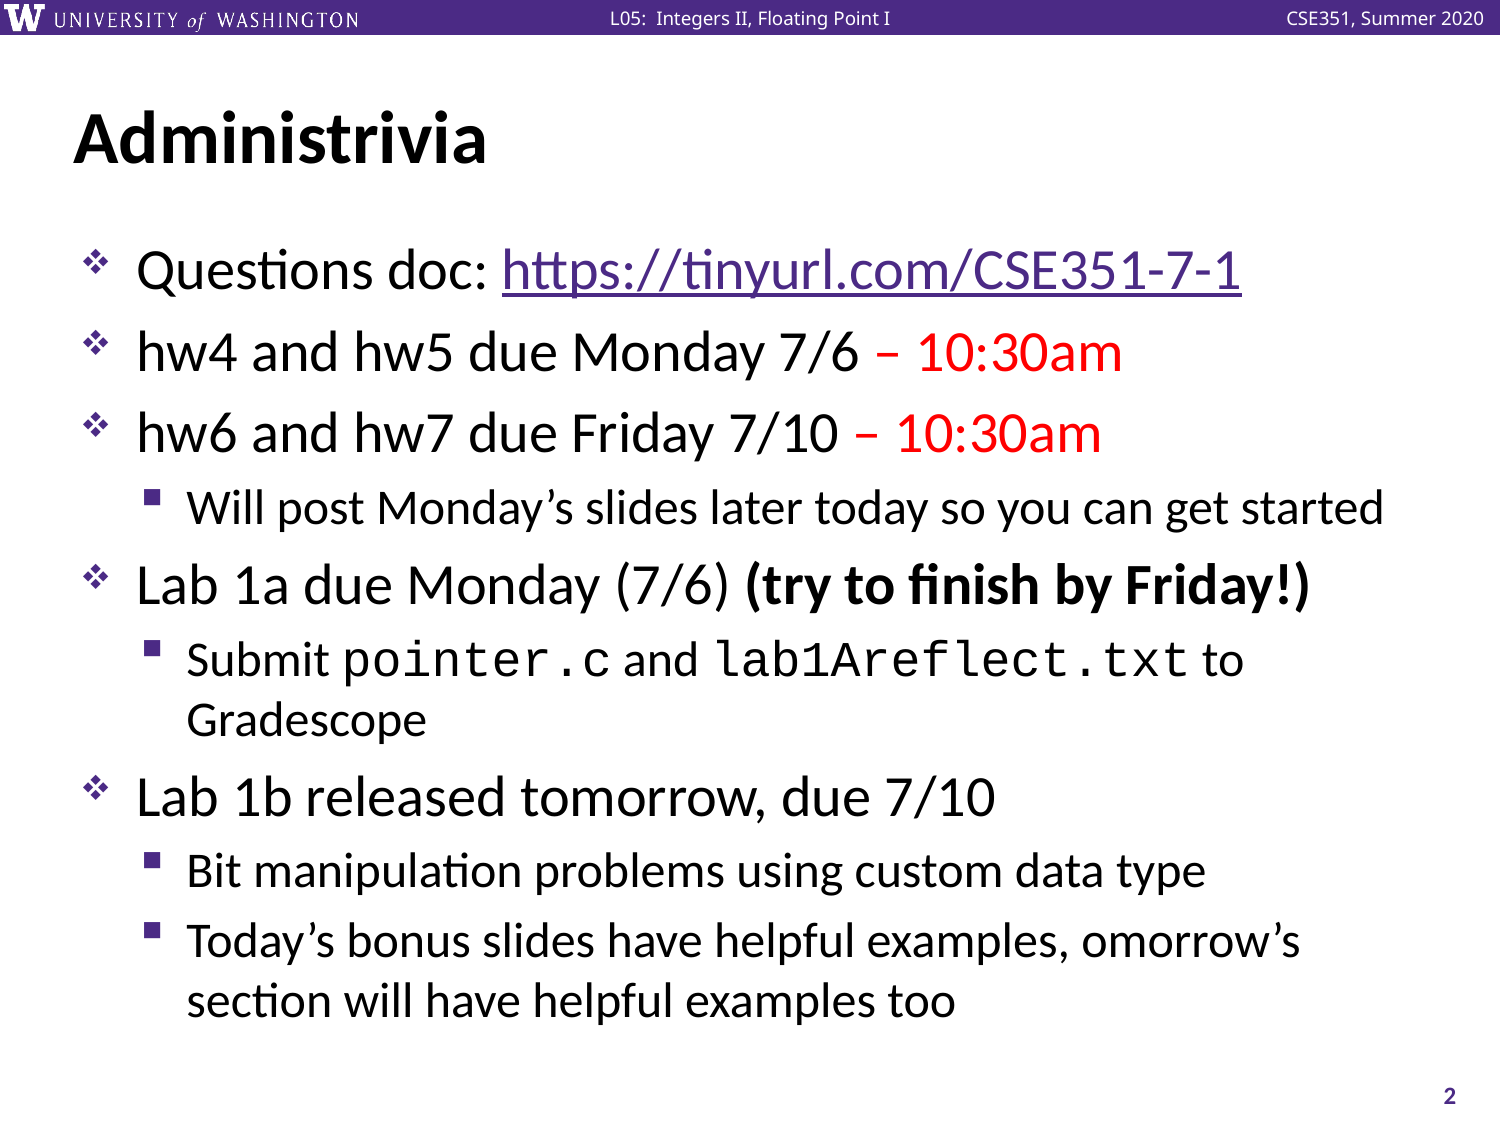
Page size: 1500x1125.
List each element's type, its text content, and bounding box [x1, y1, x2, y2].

title Administrivia [58, 71, 1438, 197]
picture [4, 4, 358, 32]
slide_number 2 [1400, 1065, 1500, 1125]
list Questions doc: https://tinyurl.com/CSE351-7-1 hw4 and hw5 due Monday 7/6 – 10:30am hw6 and hw7 due Friday 7/10 – 10:30am Will post Monday’s slides later today so you can get started Lab 1a due Monday (7/6) (try to finish by Friday!) Submit pointer.c and lab1Areflect.txt to Gradescope Lab 1b released tomorrow, due 7/10 Bit manipulation problems using custom data type Today’s bonus slides have helpful examples, omorrow’s section will have helpful examples too [64, 223, 1438, 1040]
